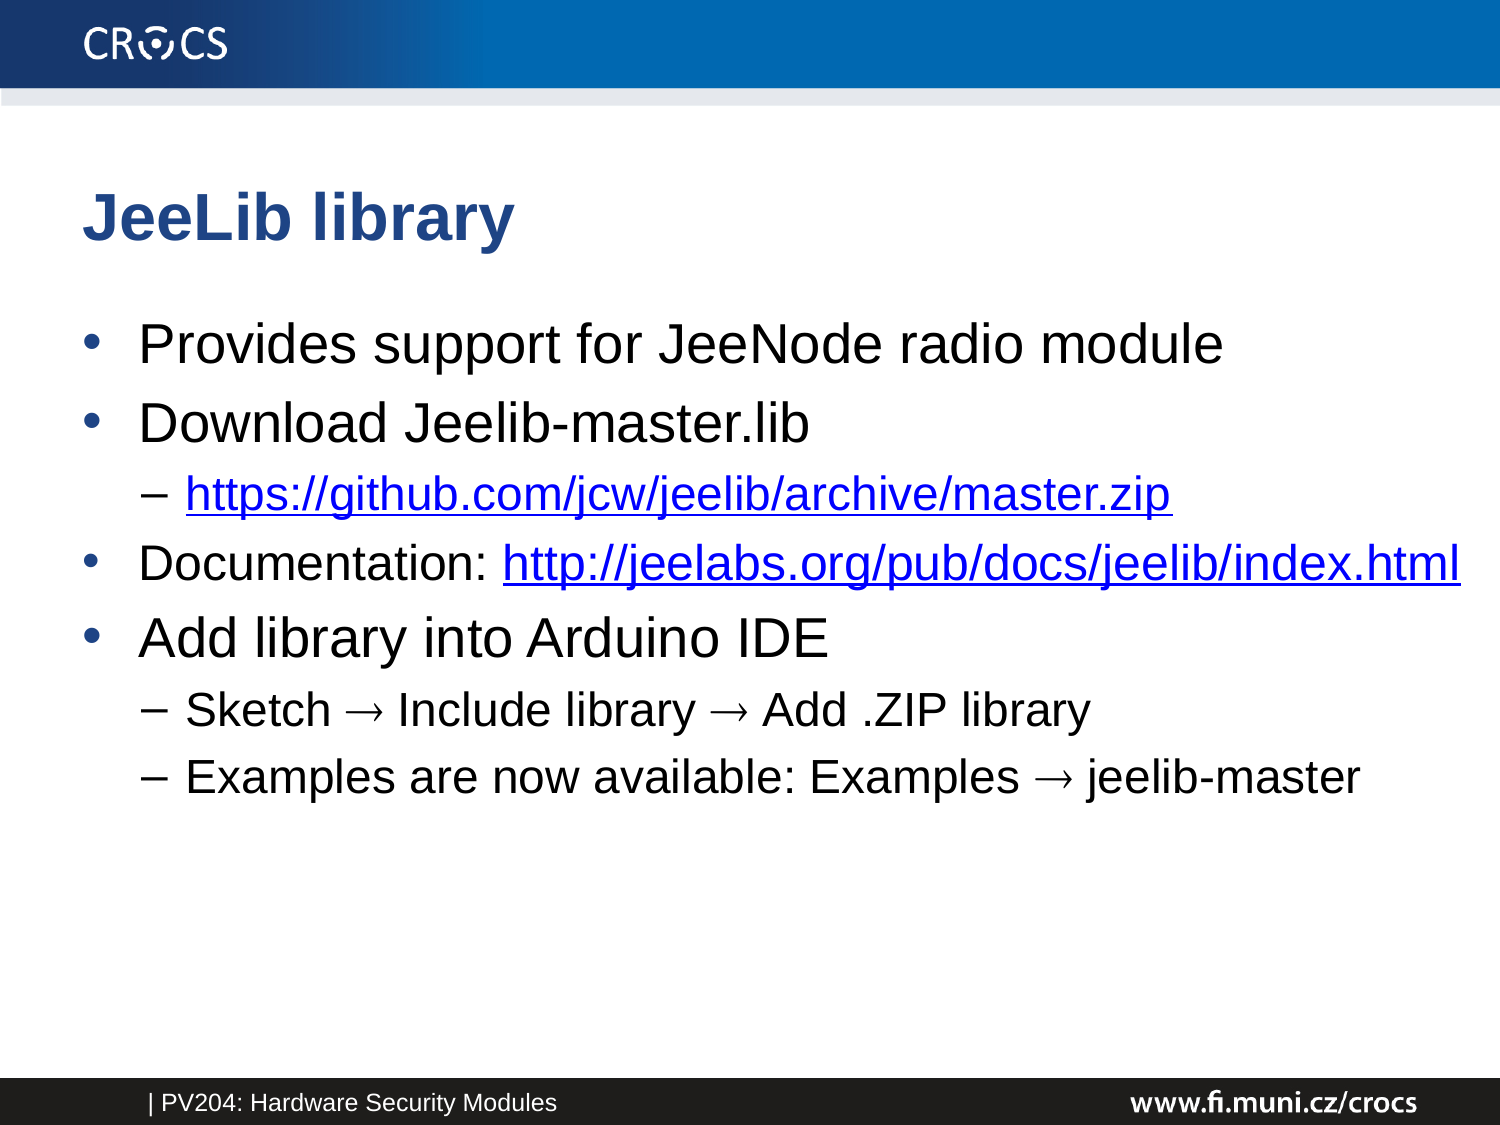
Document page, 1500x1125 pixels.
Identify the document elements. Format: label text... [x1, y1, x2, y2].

picture [0, 0, 1500, 1125]
title JeeLib library [82, 148, 1433, 280]
list Provides support for JeeNode radio module Download Jeelib-master.lib https://github.com/jcw/jeelib/archive/master.zip Documentation: http://jeelabs.org/pub/docs/jeelib/index.html Add library into Arduino IDE Sketch  Include library  Add .ZIP library Examples are now available: Examples  jeelib-master [82, 306, 1483, 988]
footer | PV204: Hardware Security Modules [147, 1078, 623, 1125]
